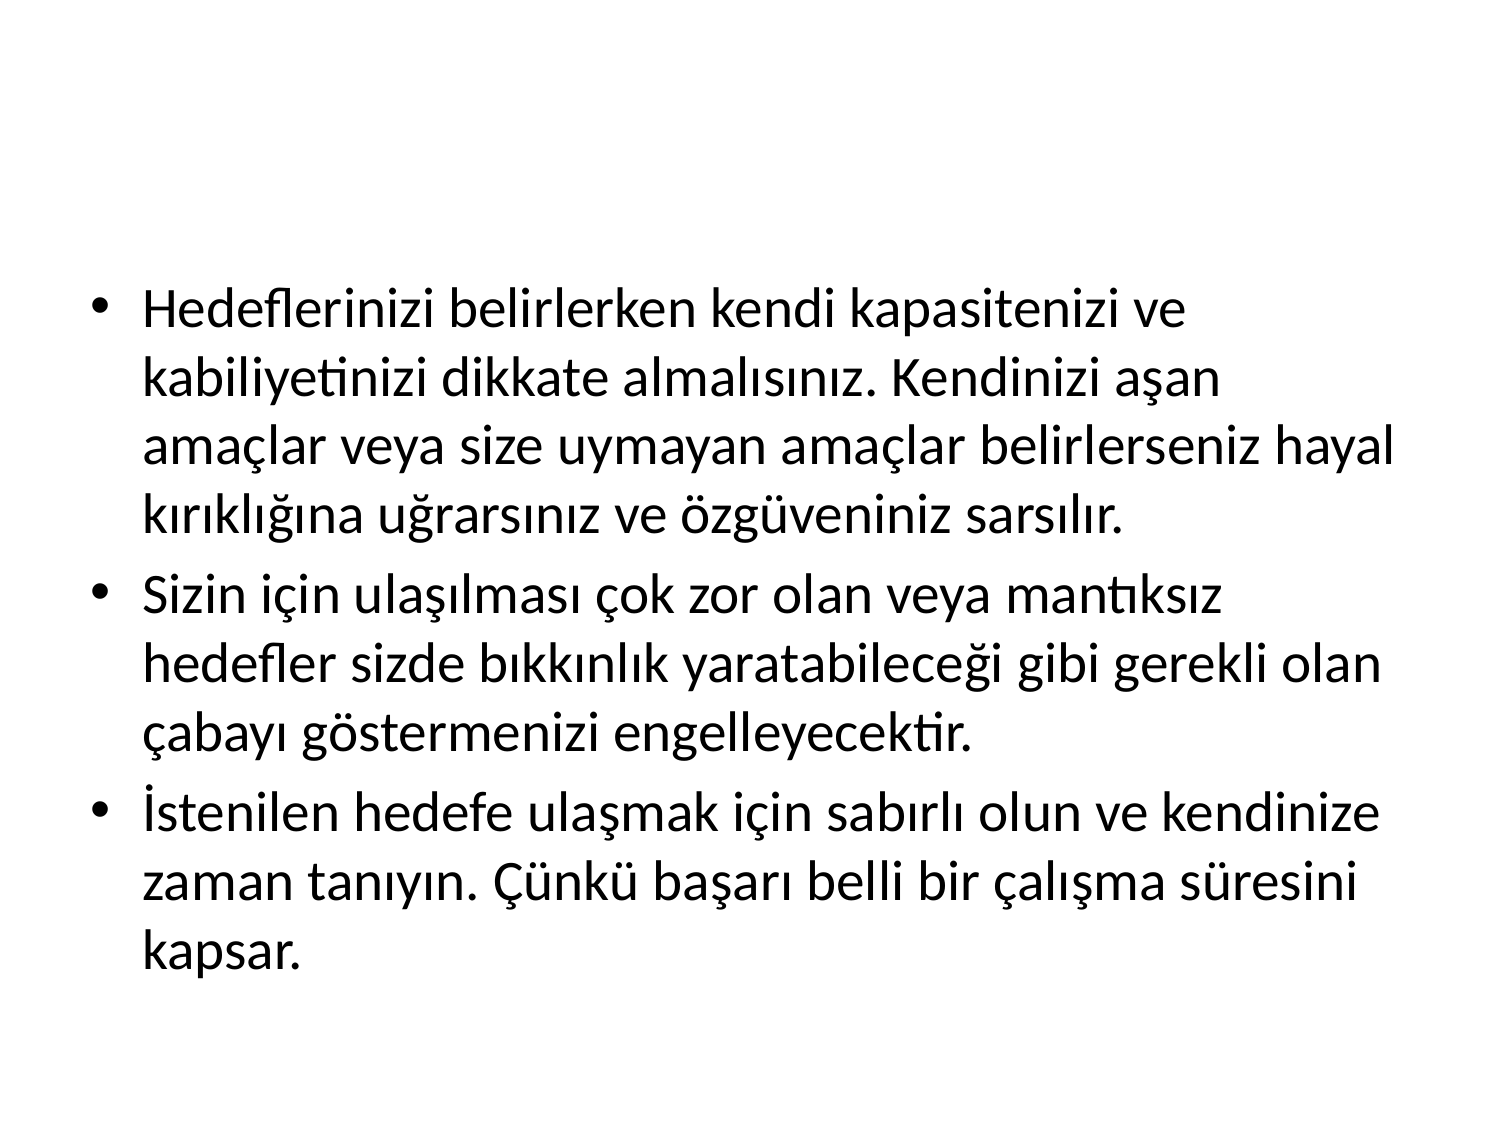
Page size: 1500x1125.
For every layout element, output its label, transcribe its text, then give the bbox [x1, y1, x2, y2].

list Hedeflerinizi belirlerken kendi kapasitenizi ve kabiliyetinizi dikkate almalısınız. Kendinizi aşan amaçlar veya size uymayan amaçlar belirlerseniz hayal kırıklığına uğrarsınız ve özgüveniniz sarsılır. Sizin için ulaşılması çok zor olan veya mantıksız hedefler sizde bıkkınlık yaratabileceği gibi gerekli olan çabayı göstermenizi engelleyecektir. İstenilen hedefe ulaşmak için sabırlı olun ve kendinize zaman tanıyın. Çünkü başarı belli bir çalışma süresini kapsar. [75, 262, 1425, 1005]
